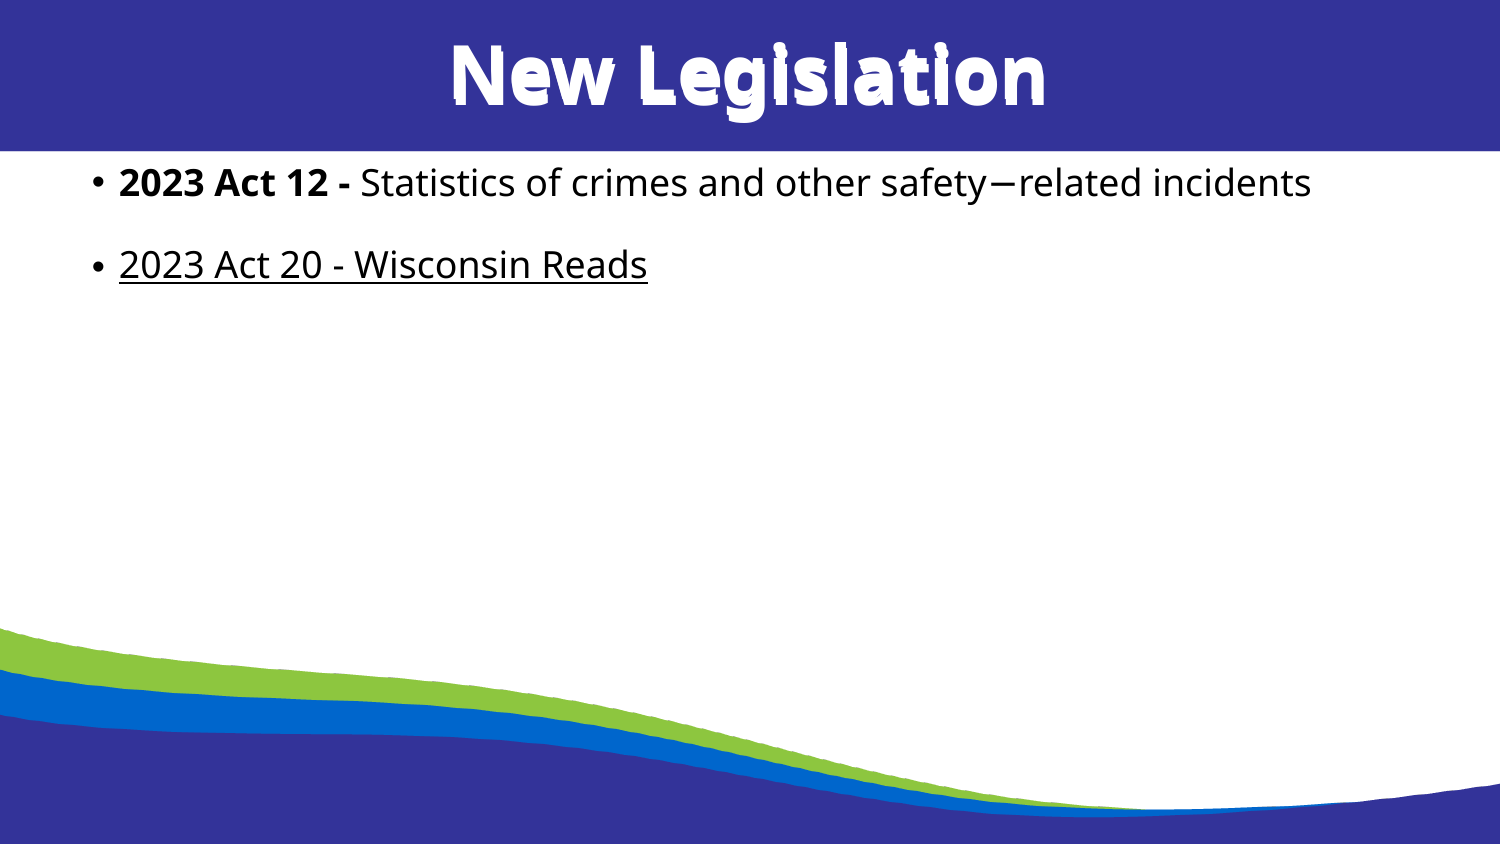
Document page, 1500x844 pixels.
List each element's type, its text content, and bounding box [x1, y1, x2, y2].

picture [0, 608, 1500, 844]
list New Legislation [0, 0, 1500, 152]
list 2023 Act 12 - Statistics of crimes and other safety−related incidents 2023 Act 20 - Wisconsin Reads [76, 151, 1427, 676]
